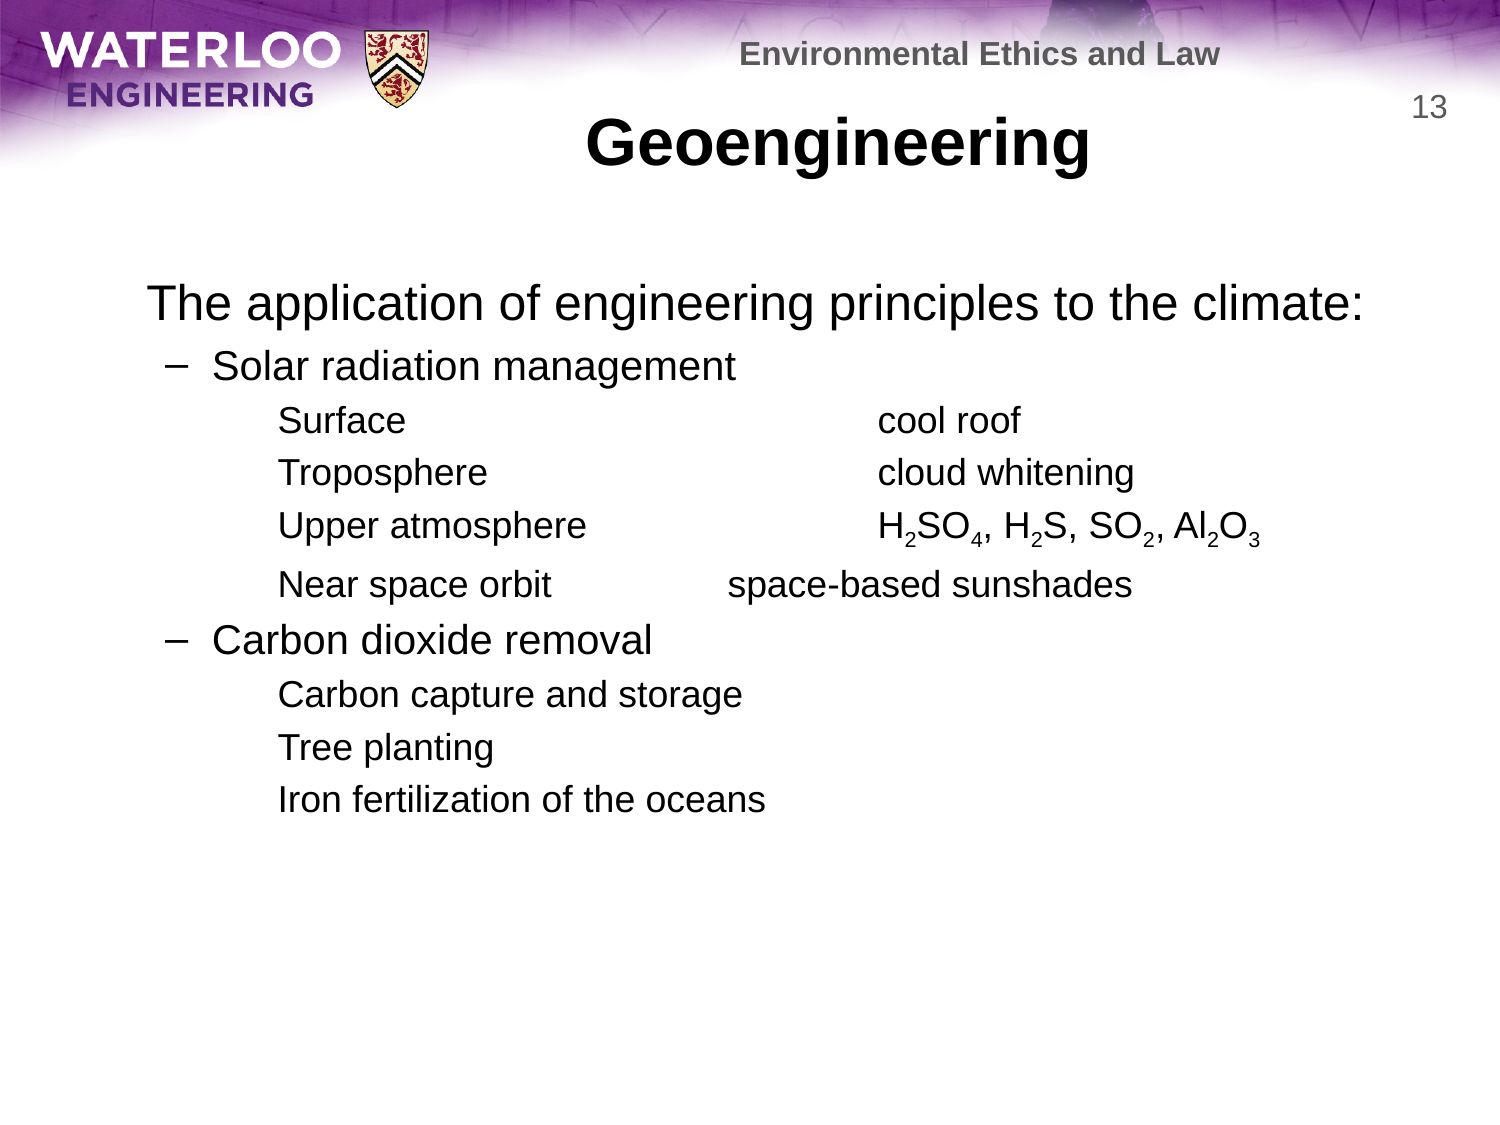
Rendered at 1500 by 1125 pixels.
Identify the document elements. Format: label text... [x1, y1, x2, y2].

title Geoengineering [252, 44, 1426, 233]
list The application of engineering principles to the climate: Solar radiation management Surface cool roof Troposphere cloud whitening Upper atmosphere H2SO4, H2S, SO2, Al2O3 Near space orbit space-based sunshades Carbon dioxide removal Carbon capture and storage Tree planting Iron fertilization of the oceans [74, 262, 1426, 1020]
footer Environmental Ethics and Law [535, 24, 1236, 68]
picture [0, 0, 1500, 1125]
slide_number 13 [1334, 73, 1463, 134]
